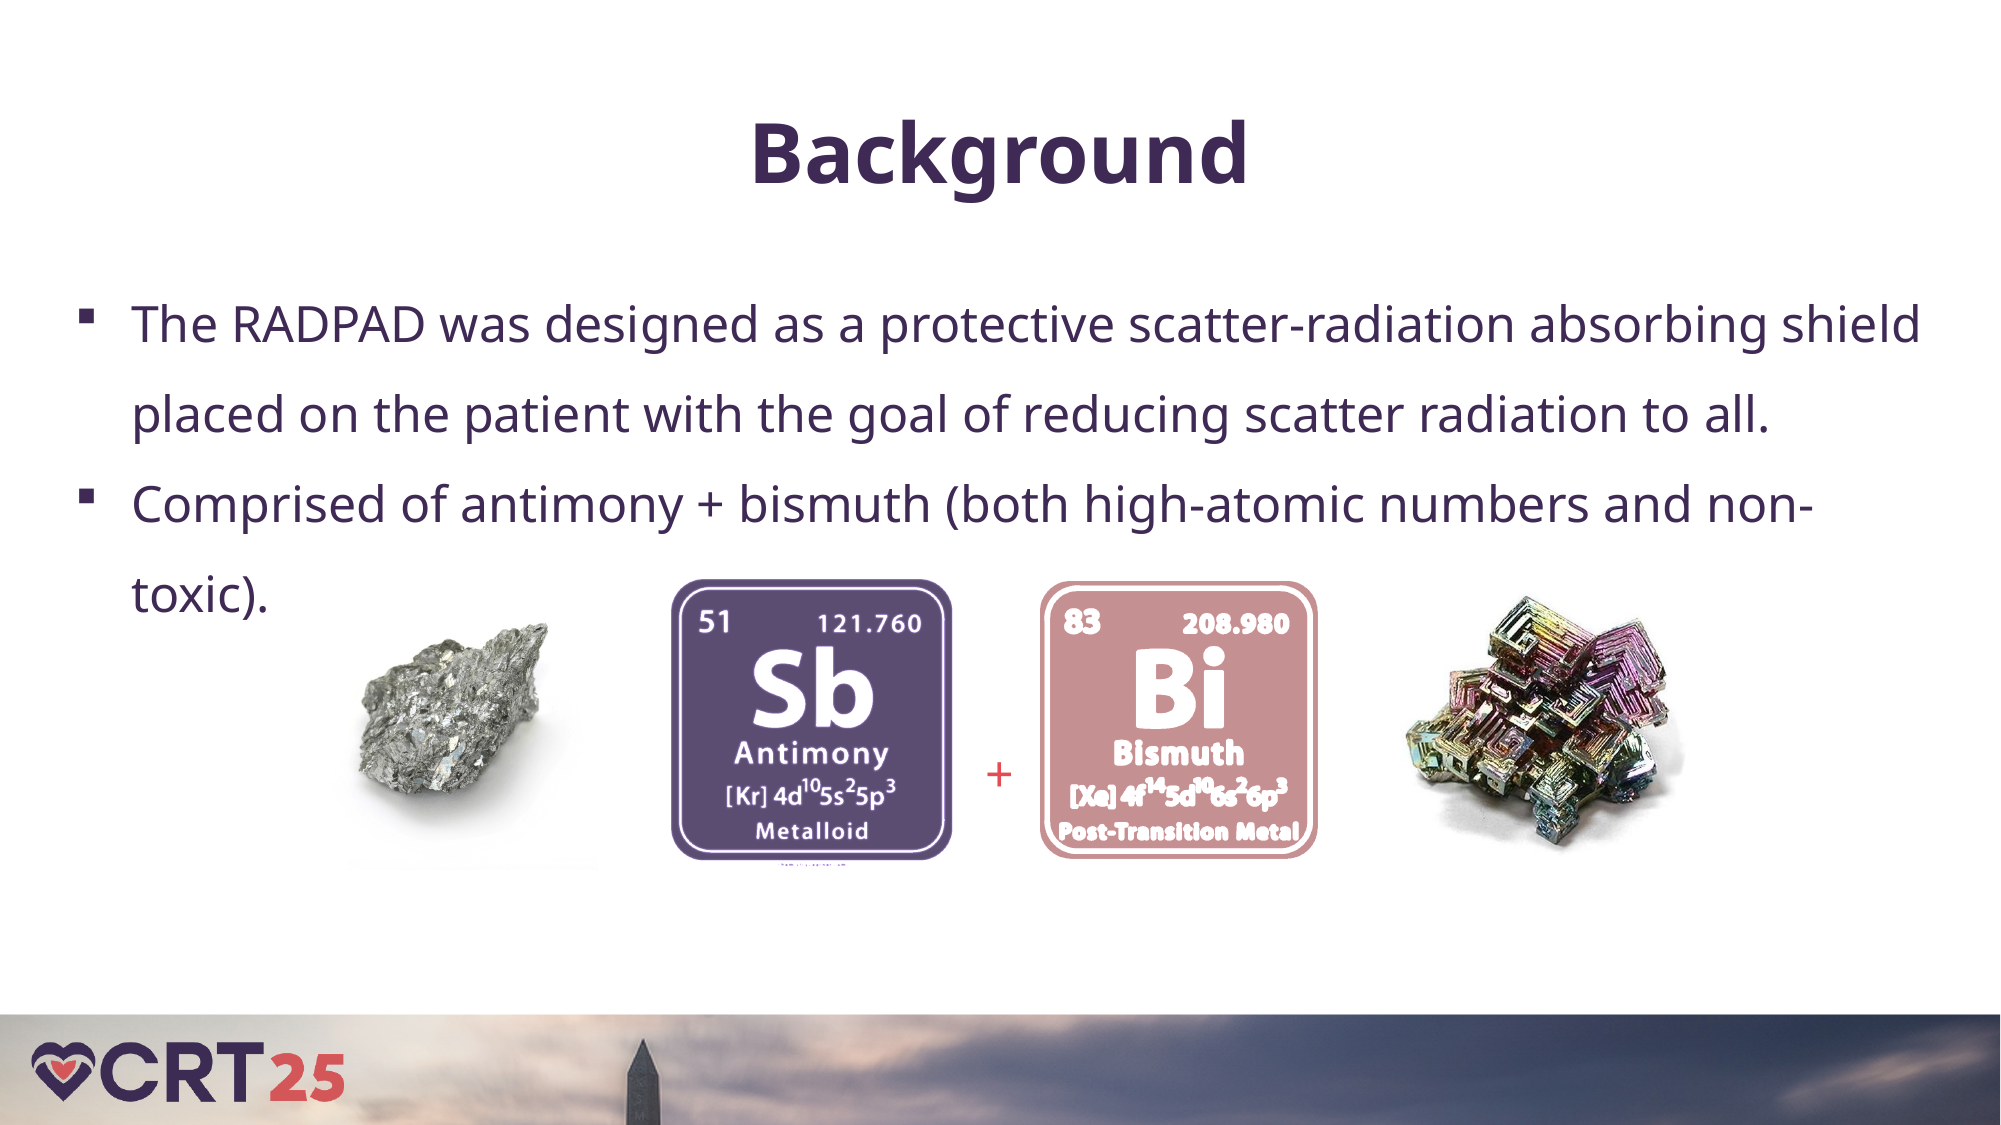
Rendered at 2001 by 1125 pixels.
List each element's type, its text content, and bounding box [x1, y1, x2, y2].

text_box Background [0, 74, 2000, 224]
picture [1028, 569, 1329, 870]
picture [0, 0, 2001, 1125]
picture [297, 569, 598, 870]
text_box The RADPAD was designed as a protective scatter-radiation absorbing shield placed on the patient with the goal of reducing scatter radiation to all. Comprised of antimony + bismuth (both high-atomic numbers and non-toxic). + [0, 224, 2000, 975]
picture [1389, 569, 1690, 870]
picture [661, 569, 962, 870]
